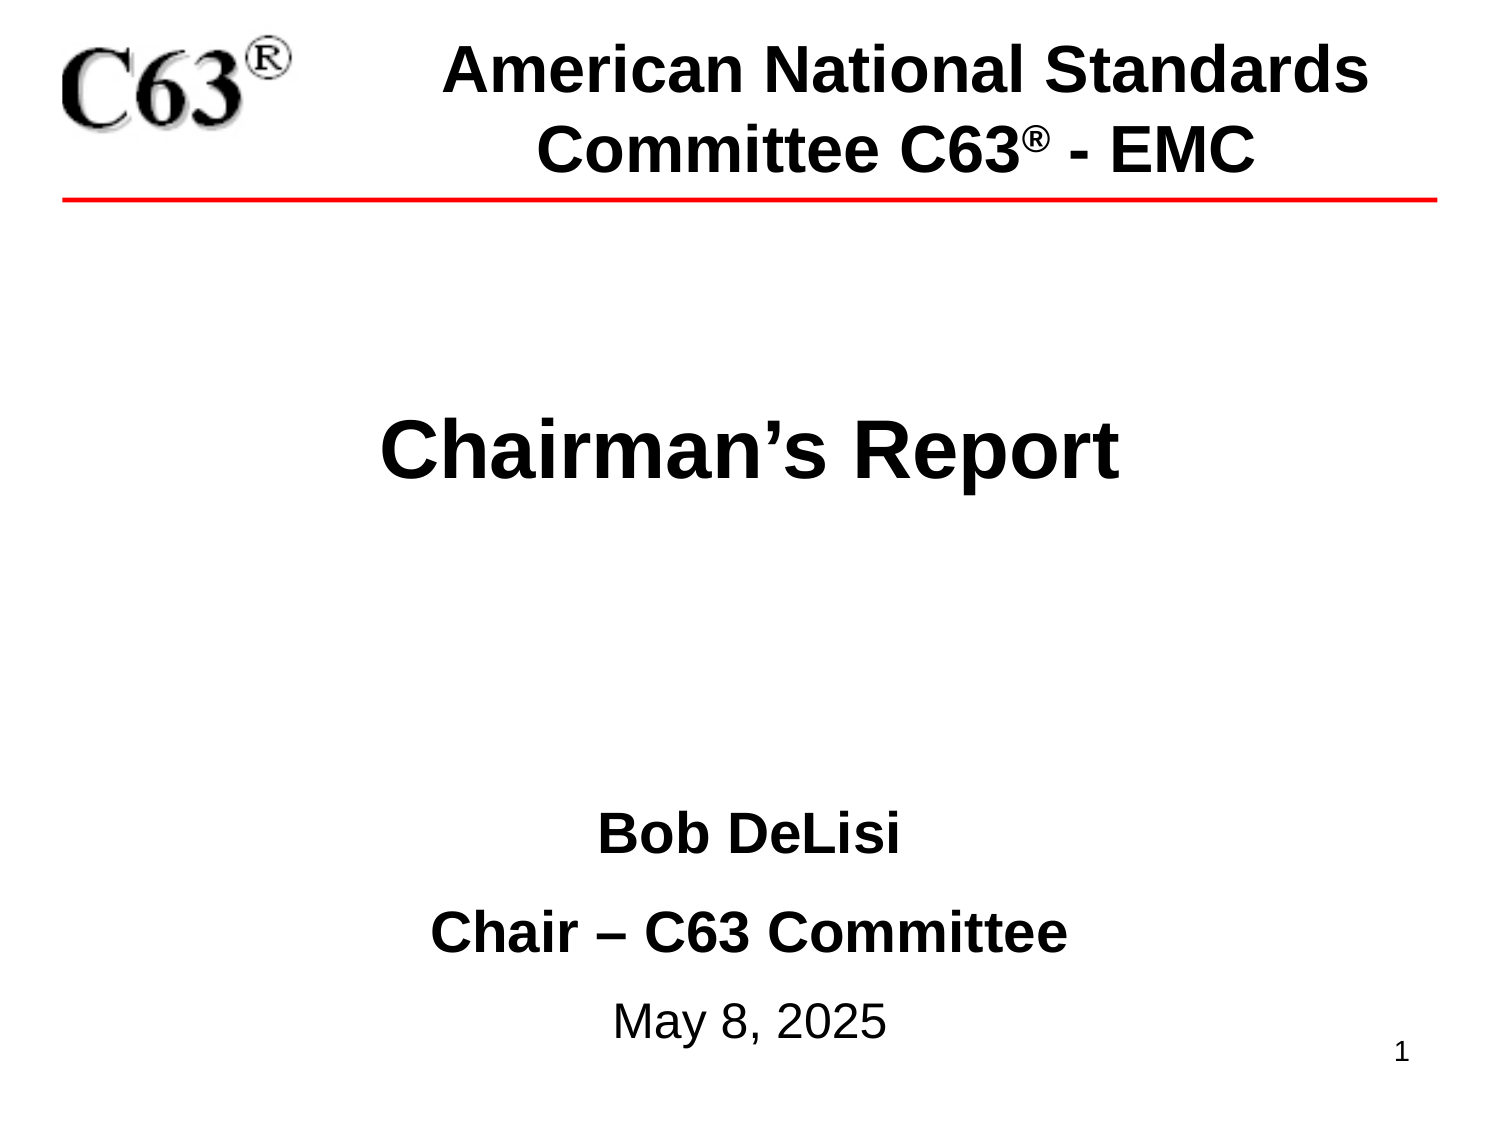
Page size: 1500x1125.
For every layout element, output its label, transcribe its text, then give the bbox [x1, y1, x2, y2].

slide_number 1 [1074, 1057, 1425, 1103]
picture [62, 24, 301, 151]
text_box Chairman’s Report [0, 387, 1500, 503]
text_box Bob DeLisi Chair – C63 Committee May 8, 2025 [0, 787, 1500, 1057]
title American National Standards Committee C63® - EMC [312, 12, 1500, 200]
